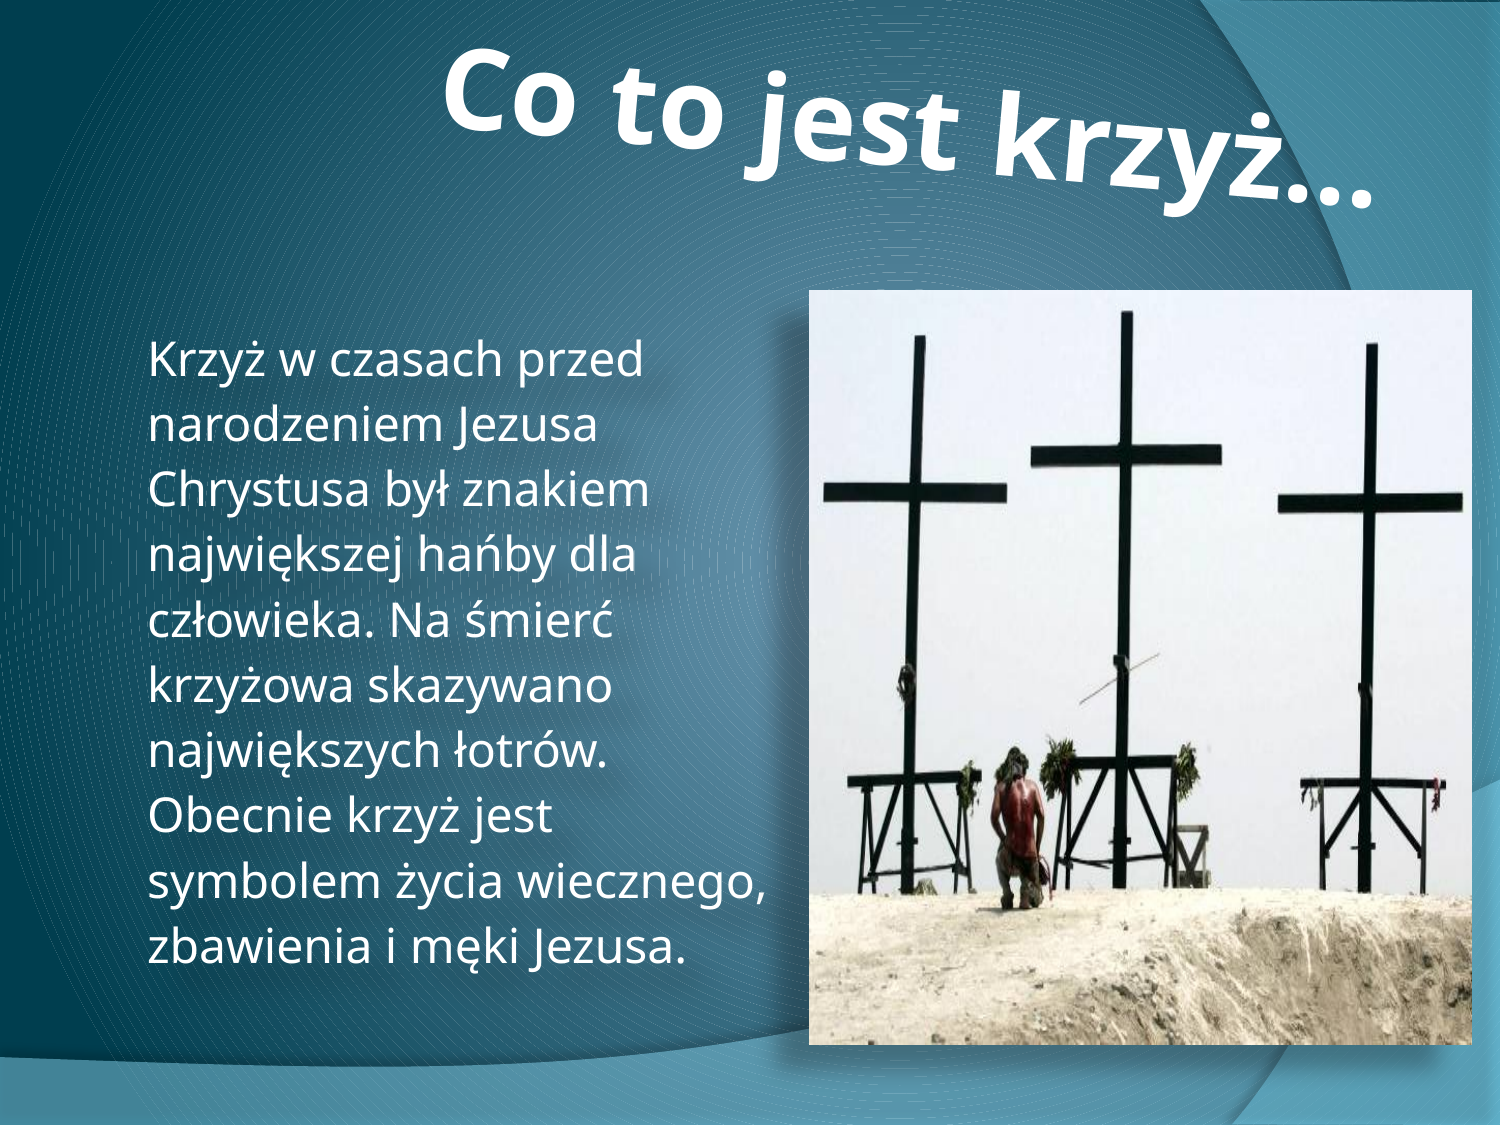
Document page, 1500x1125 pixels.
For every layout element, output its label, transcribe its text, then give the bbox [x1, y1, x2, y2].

picture [162, 1038, 172, 1043]
picture [808, 290, 1472, 1045]
list Krzyż w czasach przed narodzeniem Jezusa Chrystusa był znakiem największej hańby dla człowieka. Na śmierć krzyżowa skazywano największych łotrów. Obecnie krzyż jest symbolem życia wiecznego, zbawienia i męki Jezusa. [75, 317, 765, 1038]
title Co to jest krzyż… [230, 0, 1500, 271]
